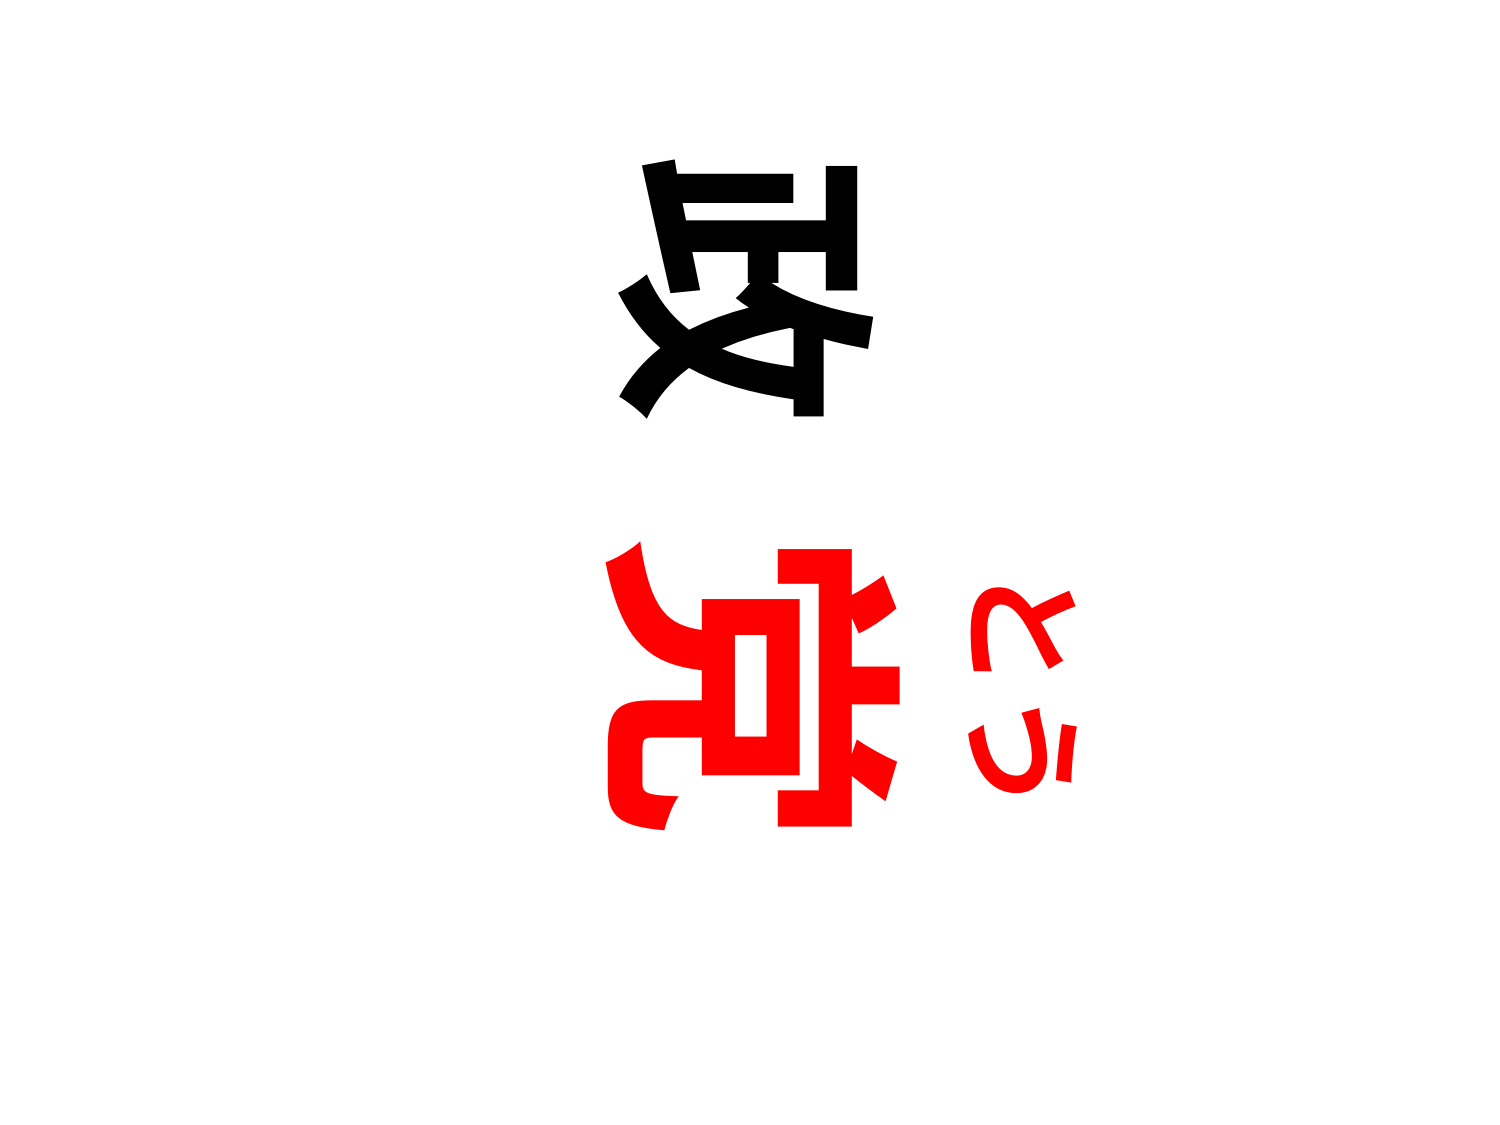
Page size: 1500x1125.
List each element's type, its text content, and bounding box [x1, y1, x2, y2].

text_box 政 [585, 154, 914, 456]
text_box 党 [545, 515, 955, 823]
text_box とう [927, 550, 1109, 906]
